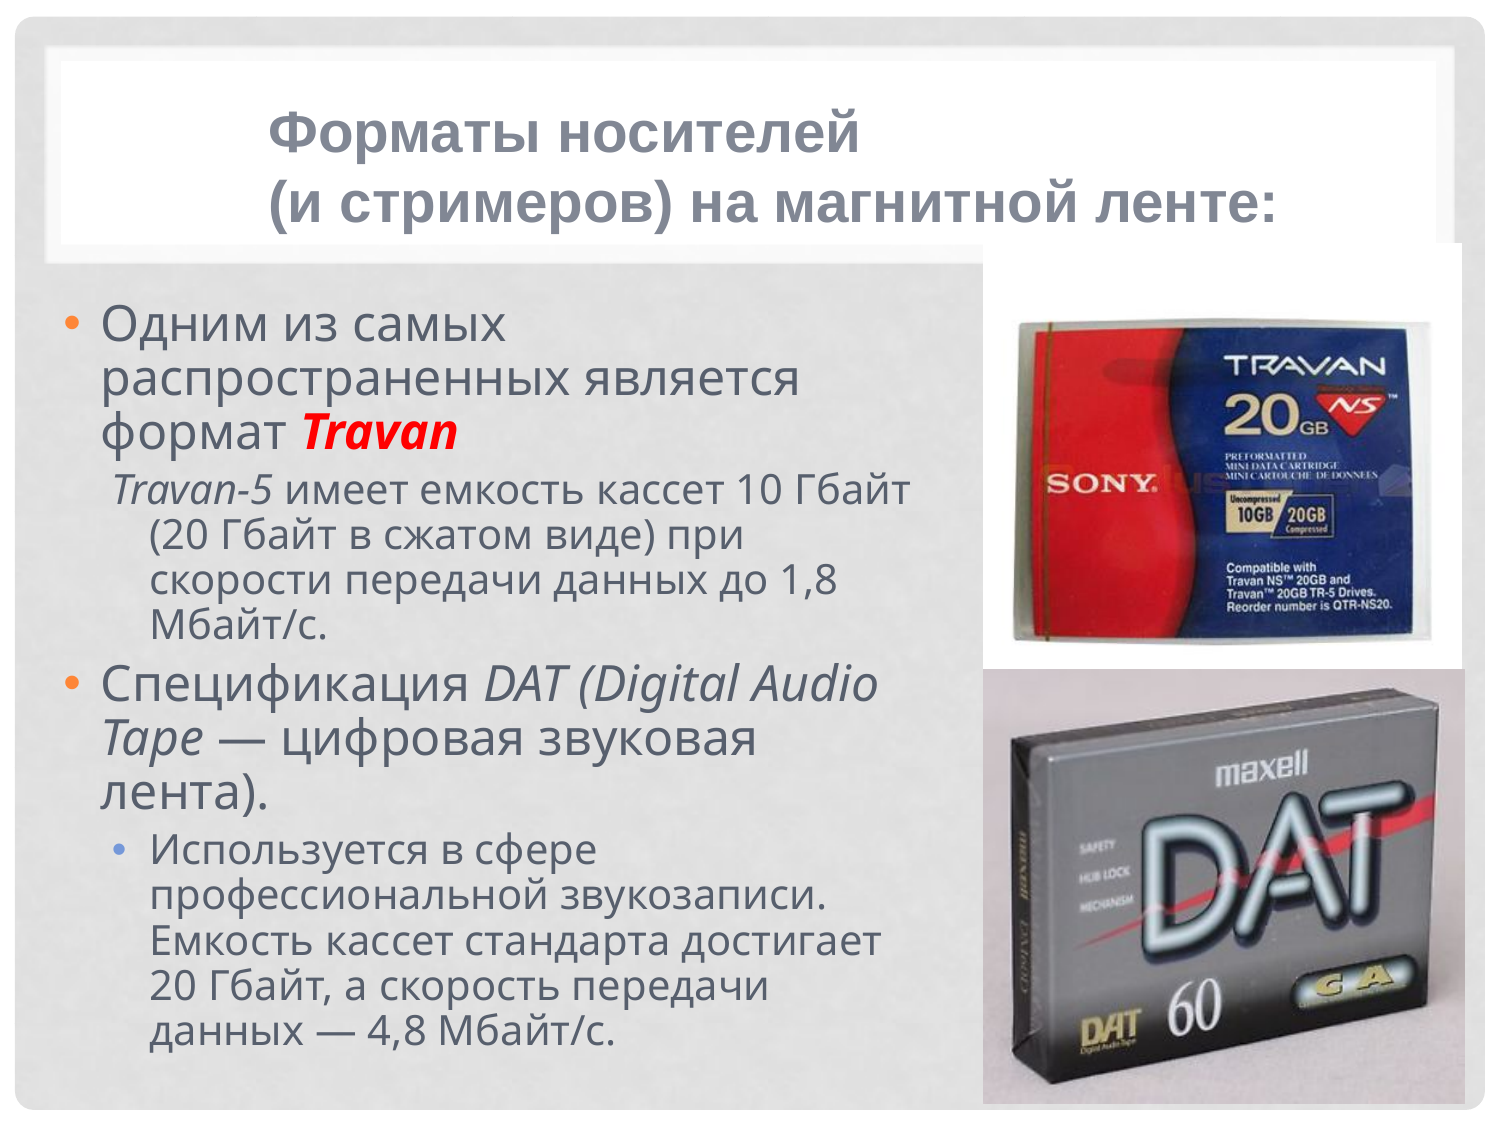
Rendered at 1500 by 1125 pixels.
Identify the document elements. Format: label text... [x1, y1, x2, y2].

list Одним из самых распространенных является формат Travan Travan-5 имеет емкость кассет 10 Гбайт (20 Гбайт в сжатом виде) при скорости передачи данных до 1,8 Мбайт/с. Спецификация DAT (Digital Audio Tape — цифровая звуковая лента). Используется в сфере профессиональной звукозаписи. Емкость кассет стандарта достигает 20 Гбайт, а скорость передачи данных — 4,8 Мбайт/с. [29, 290, 951, 1101]
text_box Форматы носителей (и стримеров) на магнитной ленте: [253, 86, 1365, 242]
picture [983, 243, 1465, 1105]
